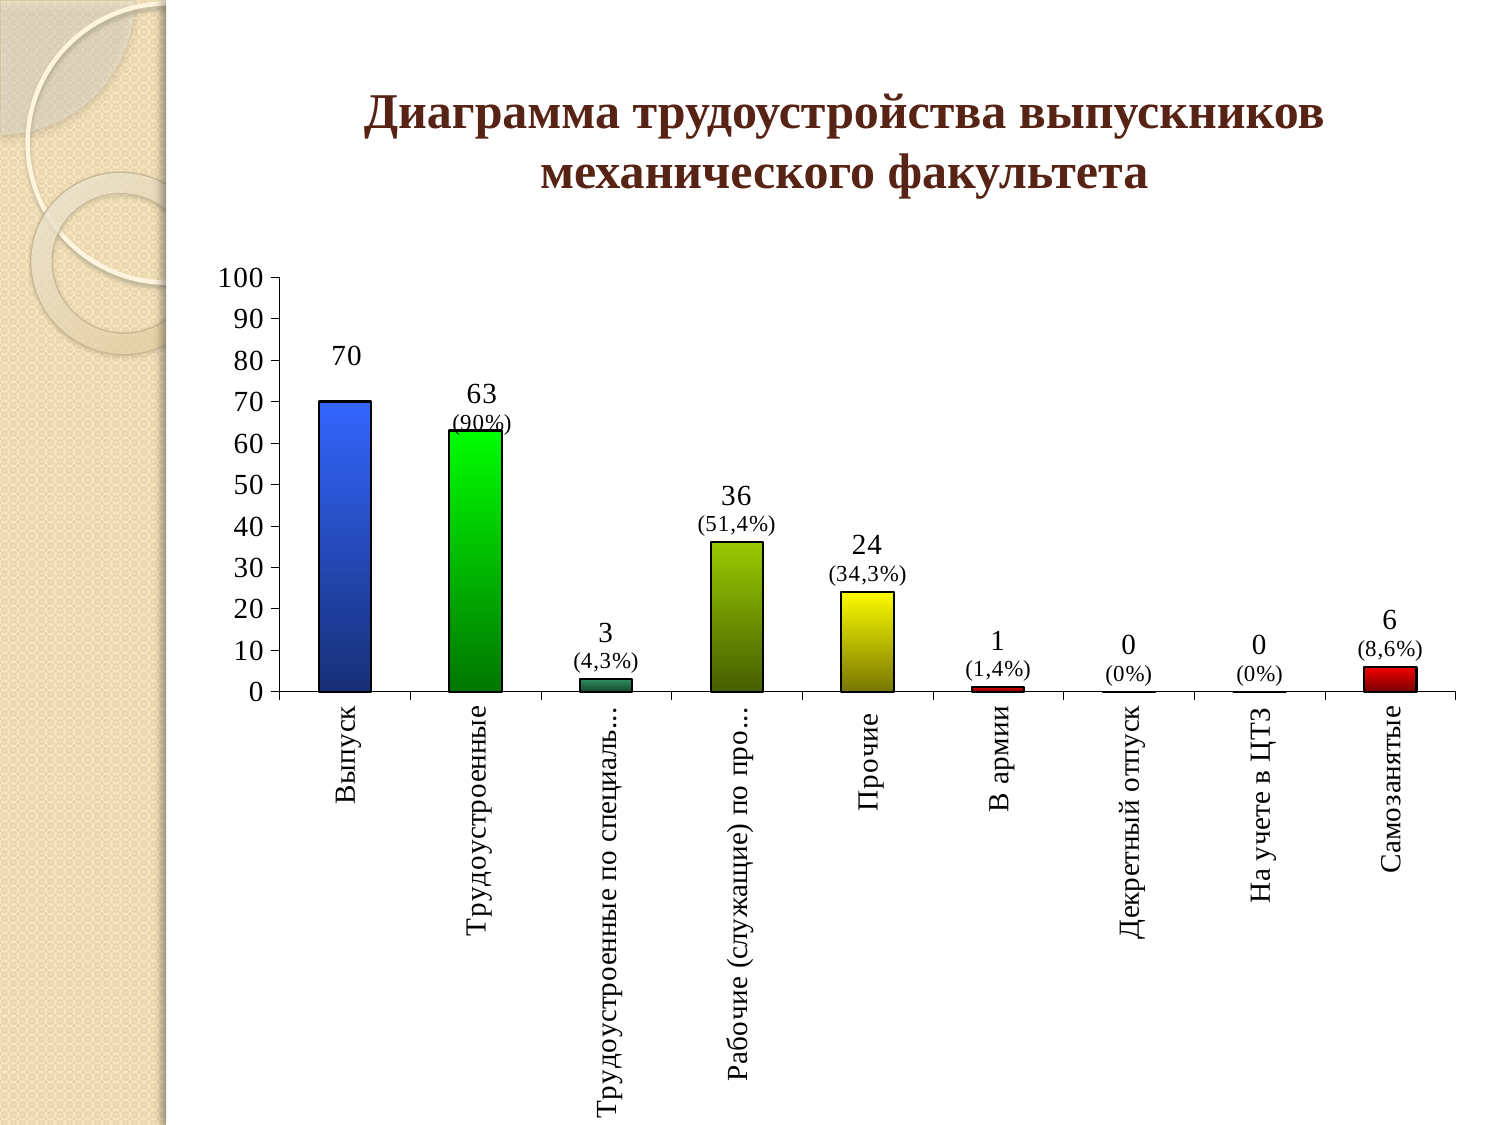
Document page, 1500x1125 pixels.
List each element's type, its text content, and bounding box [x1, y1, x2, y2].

title Диаграмма трудоустройства выпускников механического факультета [235, 45, 1466, 233]
chart [175, 237, 1466, 1125]
